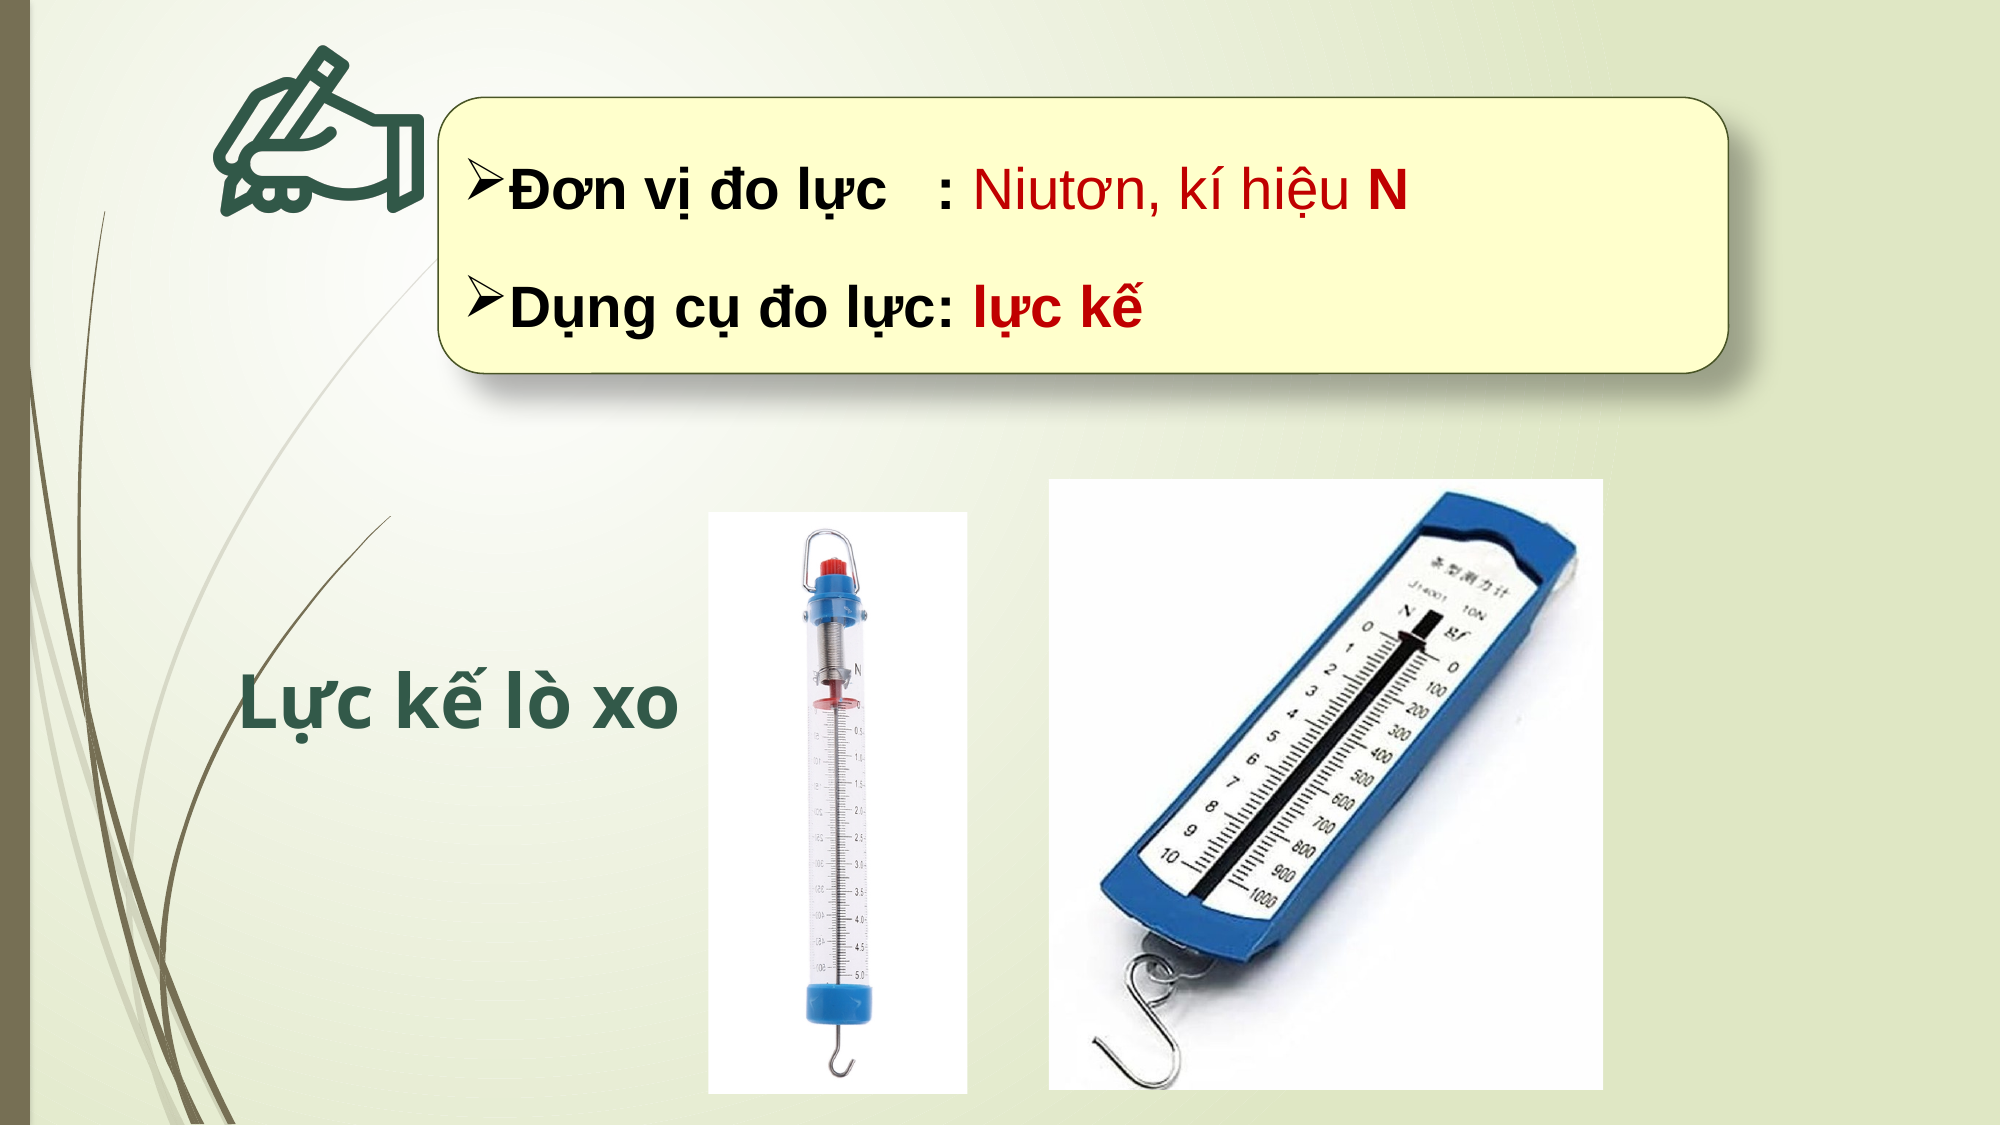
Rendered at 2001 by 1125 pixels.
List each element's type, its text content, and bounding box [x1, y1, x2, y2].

picture [707, 512, 968, 1094]
picture [212, 25, 424, 236]
text_box Lực kế lò xo [221, 646, 697, 752]
picture [1048, 478, 1604, 1090]
text_box Đơn vị đo lực : Niutơn, kí hiệu N Dụng cụ đo lực: lực kế [438, 97, 1729, 374]
